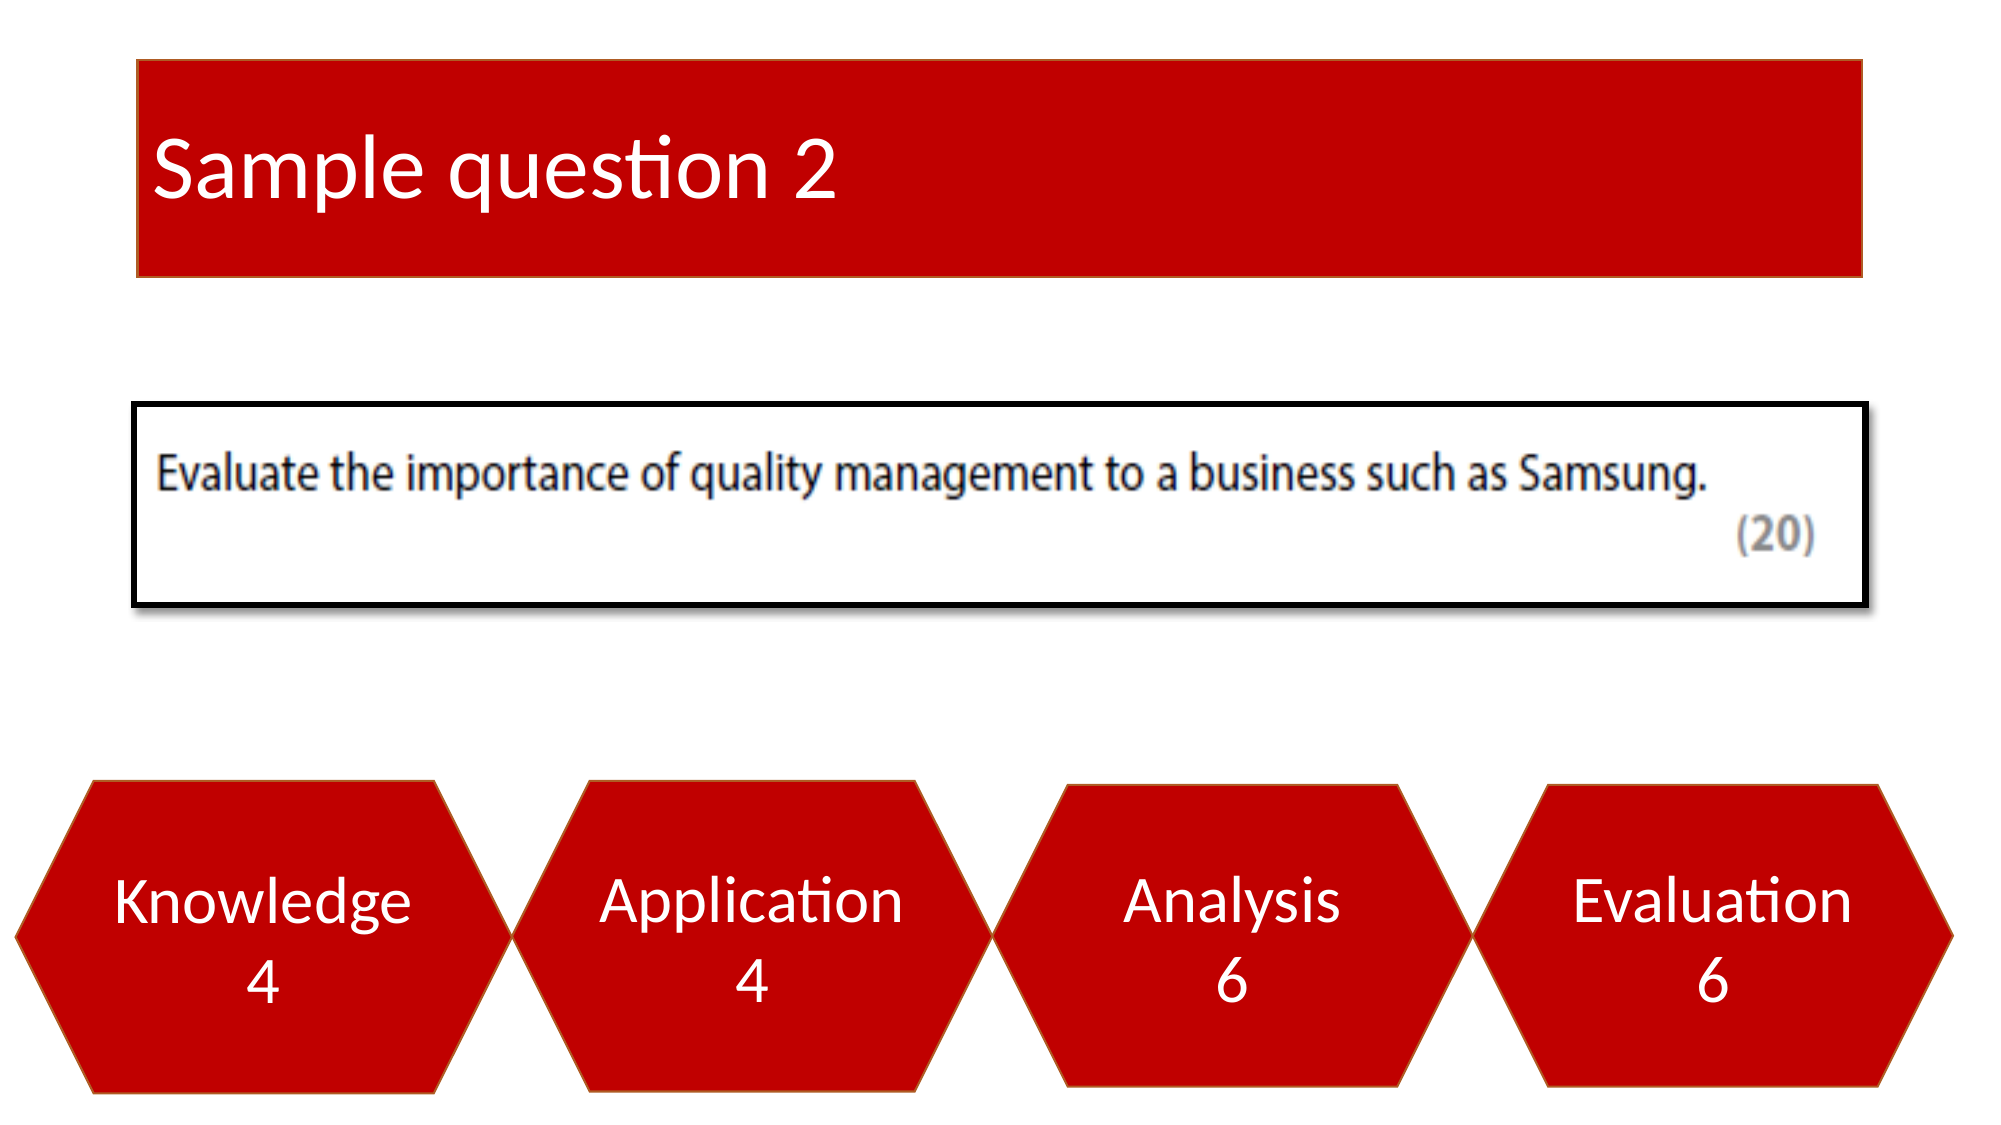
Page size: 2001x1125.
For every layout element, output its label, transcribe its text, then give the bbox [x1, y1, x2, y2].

text_box Evaluation 6 [1471, 783, 1955, 1088]
text_box Analysis 6 [991, 783, 1473, 1088]
text_box Application 4 [510, 779, 992, 1093]
title Sample question 2 [136, 59, 1863, 278]
text_box Knowledge 4 [14, 779, 512, 1095]
picture [137, 407, 1863, 603]
